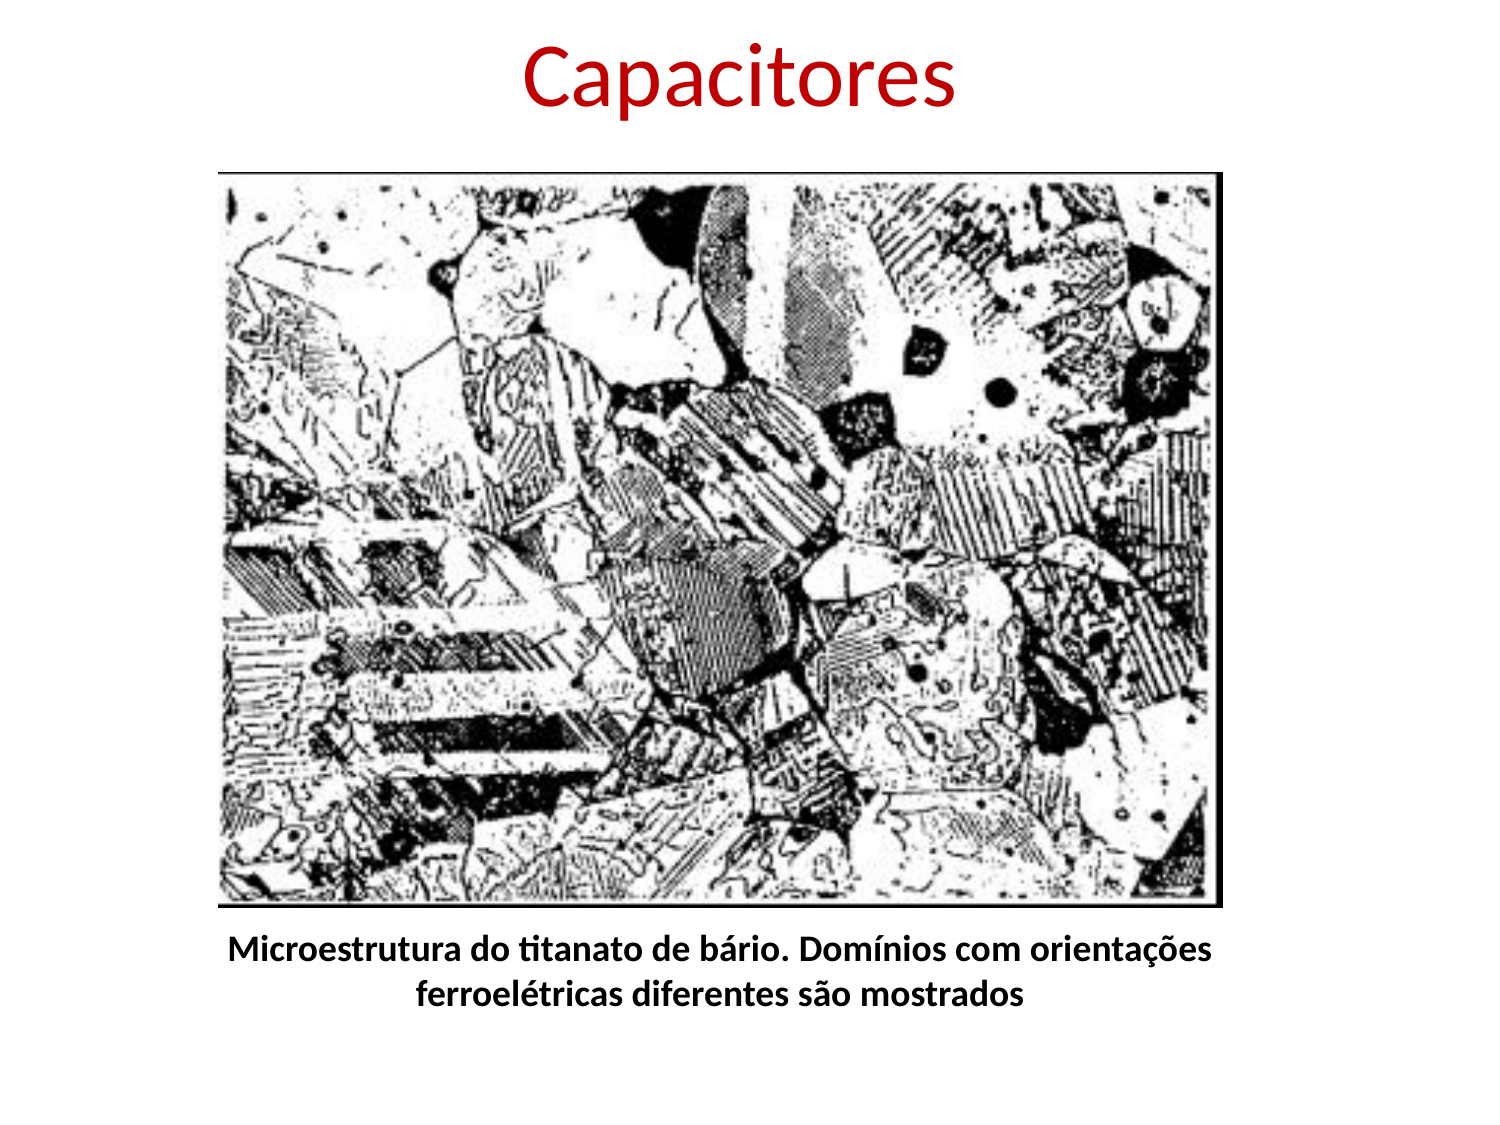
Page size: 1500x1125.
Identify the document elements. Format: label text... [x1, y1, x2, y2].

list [218, 172, 1223, 909]
title Capacitores [64, 2, 1415, 138]
text_box Microestrutura do titanato de bário. Domínios com orientações ferroelétricas diferentes são mostrados [182, 916, 1258, 1022]
